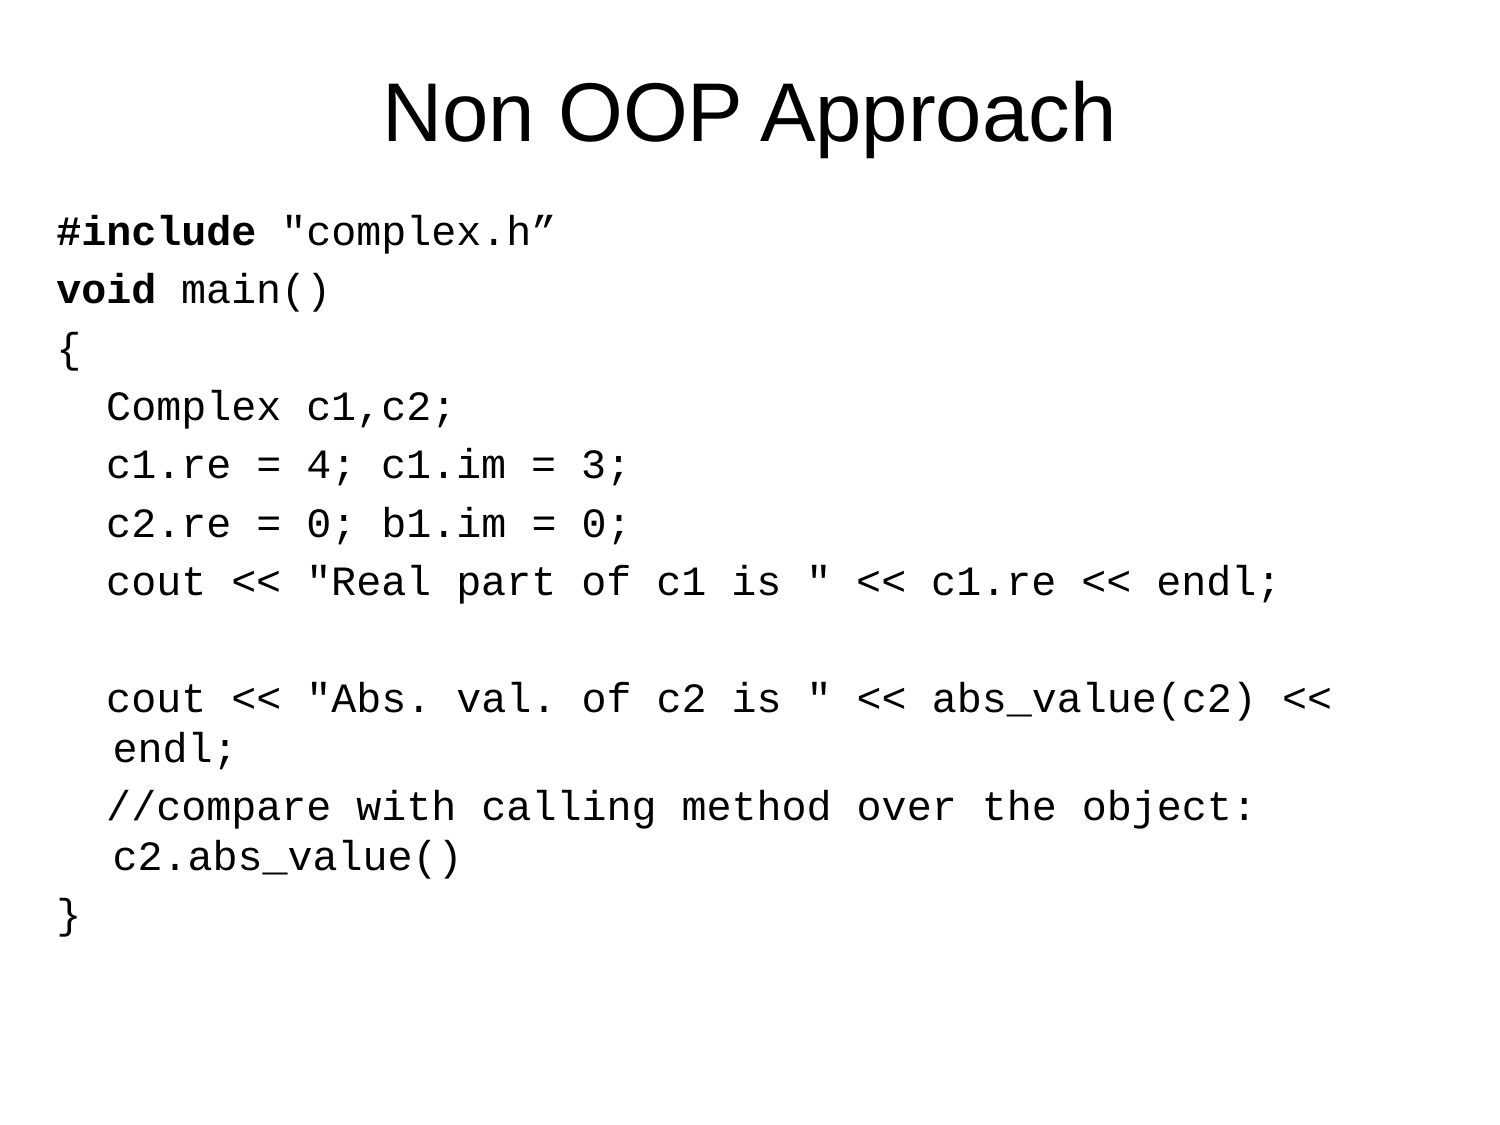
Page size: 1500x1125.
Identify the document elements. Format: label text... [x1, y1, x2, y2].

title Non OOP Approach [112, 42, 1388, 175]
list #include "complex.h” void main() { Complex c1,c2; c1.re = 4; c1.im = 3; c2.re = 0; b1.im = 0; cout << "Real part of c1 is " << c1.re << endl; cout << "Abs. val. of c2 is " << abs_value(c2) << endl; //compare with calling method over the object: c2.abs_value() } [41, 196, 1483, 1071]
